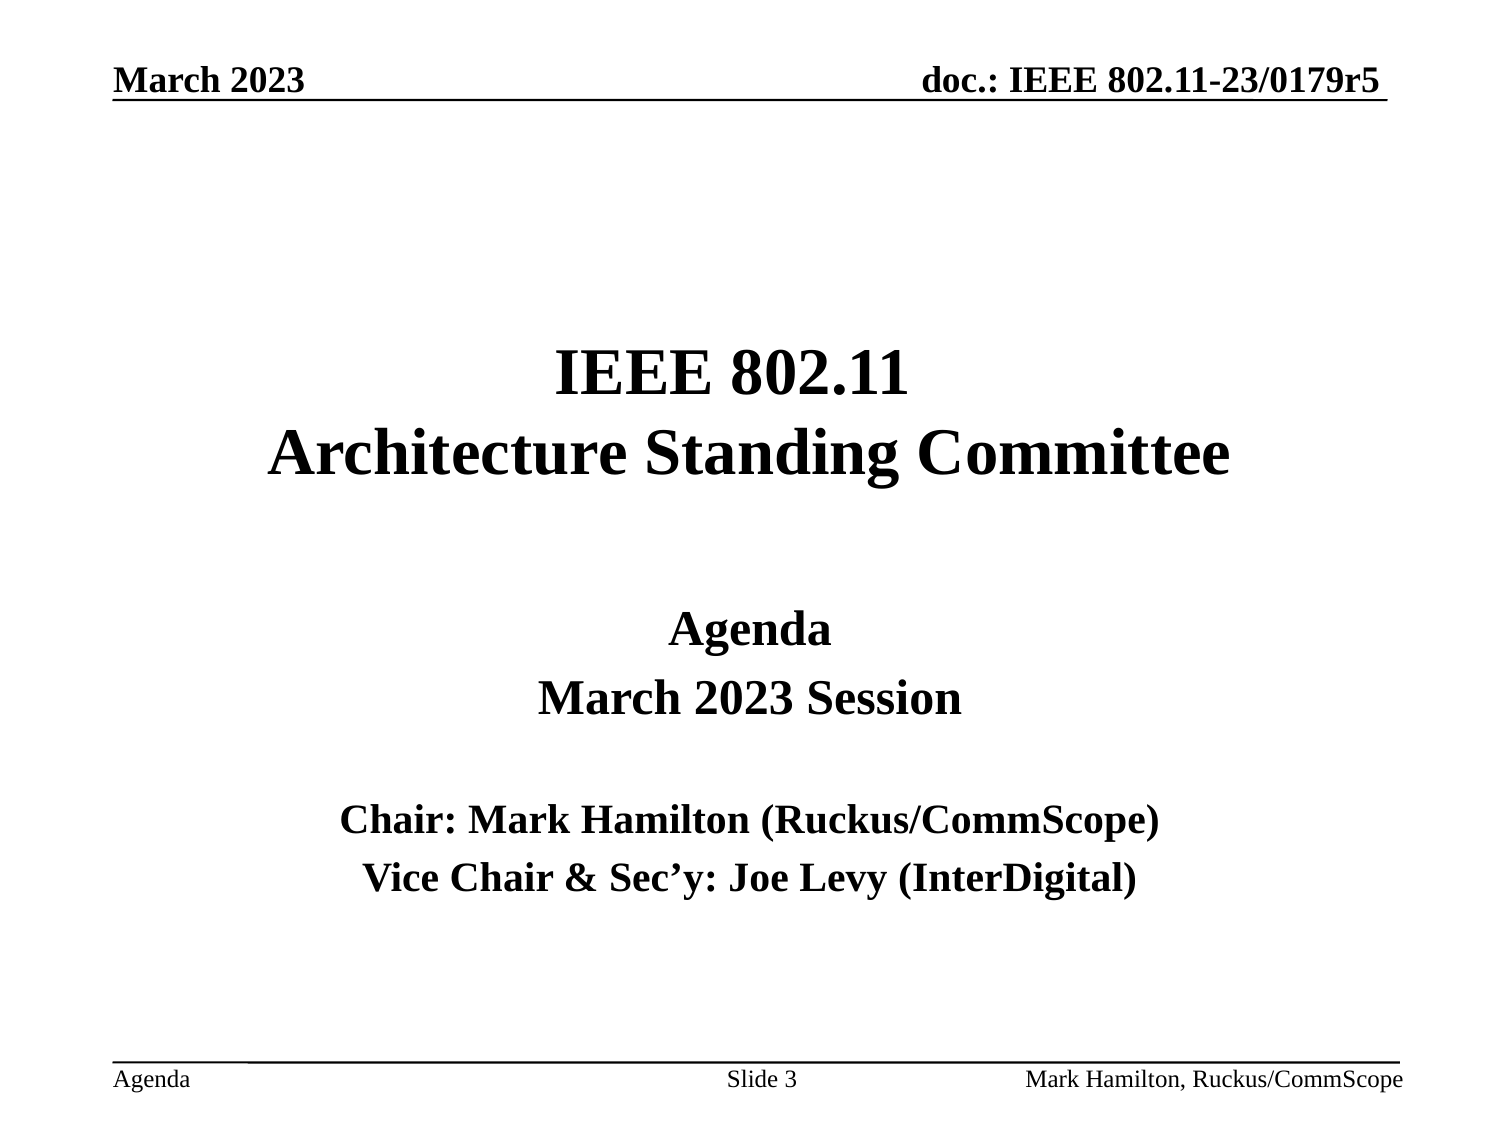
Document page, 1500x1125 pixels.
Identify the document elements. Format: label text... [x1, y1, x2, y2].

subtitle Agenda March 2023 Session Chair: Mark Hamilton (Ruckus/CommScope) Vice Chair & Sec’y: Joe Levy (InterDigital) [225, 587, 1275, 875]
title IEEE 802.11 Architecture Standing Committee [112, 287, 1388, 529]
